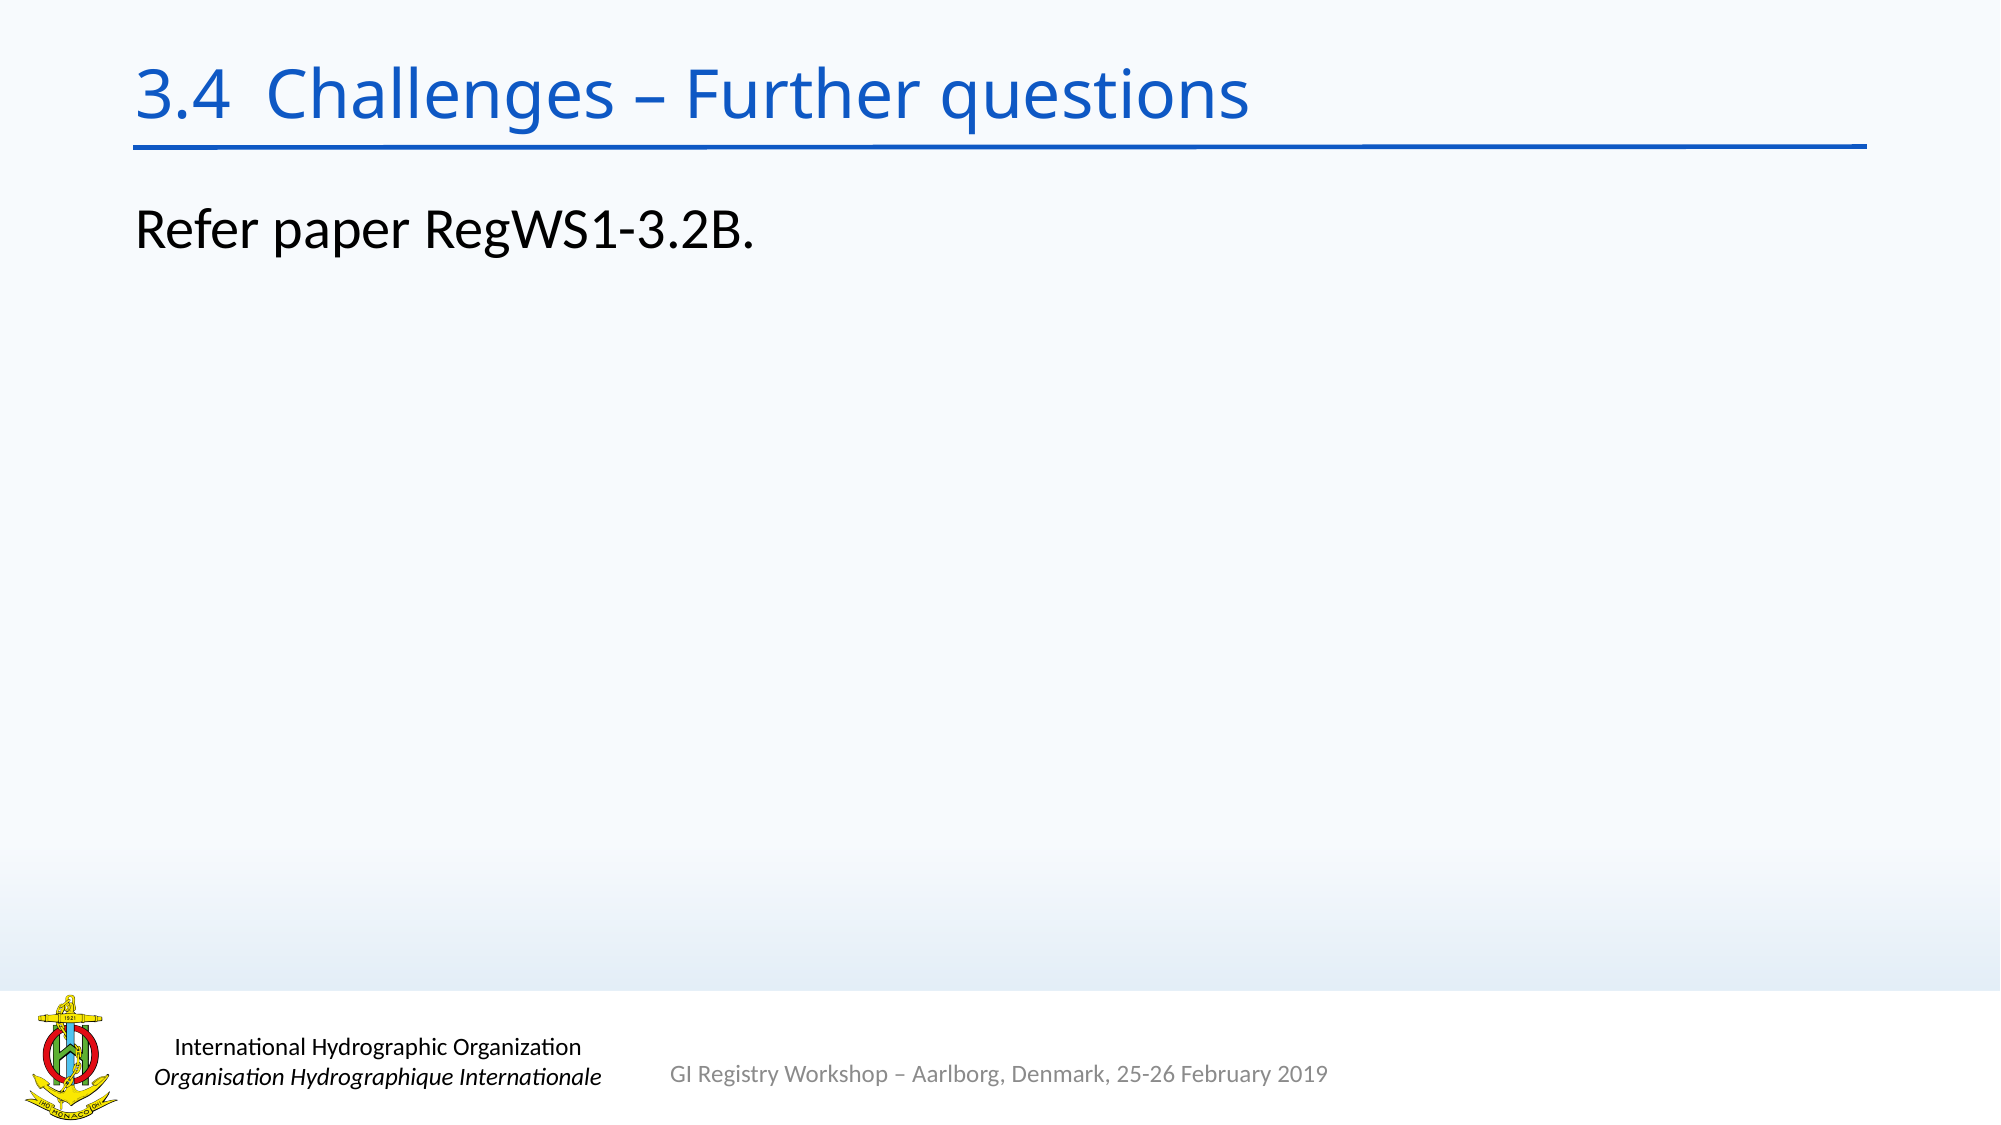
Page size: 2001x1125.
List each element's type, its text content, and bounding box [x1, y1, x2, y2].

picture [17, 990, 122, 1125]
title 3.4 Challenges – Further questions [120, 52, 1846, 142]
list Refer paper RegWS1-3.2B. [120, 190, 1697, 965]
footer GI Registry Workshop – Aarlborg, Denmark, 25-26 February 2019 [647, 1040, 1353, 1104]
